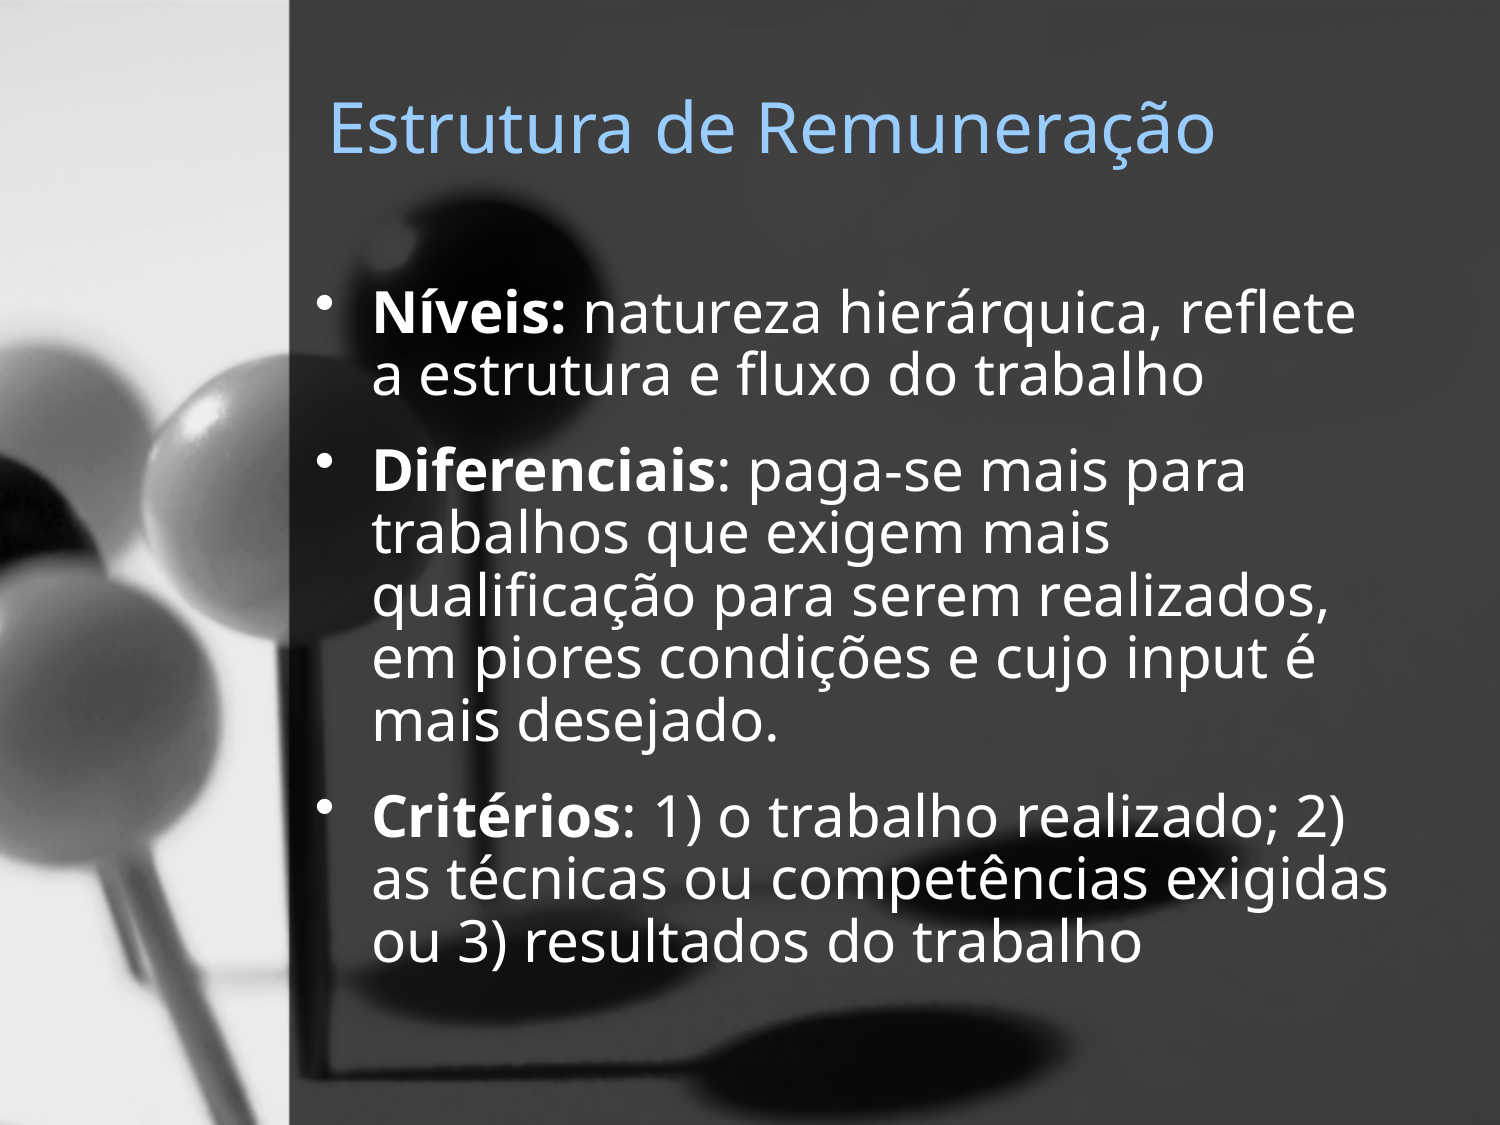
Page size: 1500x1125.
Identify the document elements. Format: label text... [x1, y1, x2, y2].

list Níveis: natureza hierárquica, reflete a estrutura e fluxo do trabalho Diferenciais: paga-se mais para trabalhos que exigem mais qualificação para serem realizados, em piores condições e cujo input é mais desejado. Critérios: 1) o trabalho realizado; 2) as técnicas ou competências exigidas ou 3) resultados do trabalho [300, 275, 1413, 1038]
picture [0, 0, 1500, 1125]
title Estrutura de Remuneração [312, 37, 1450, 213]
